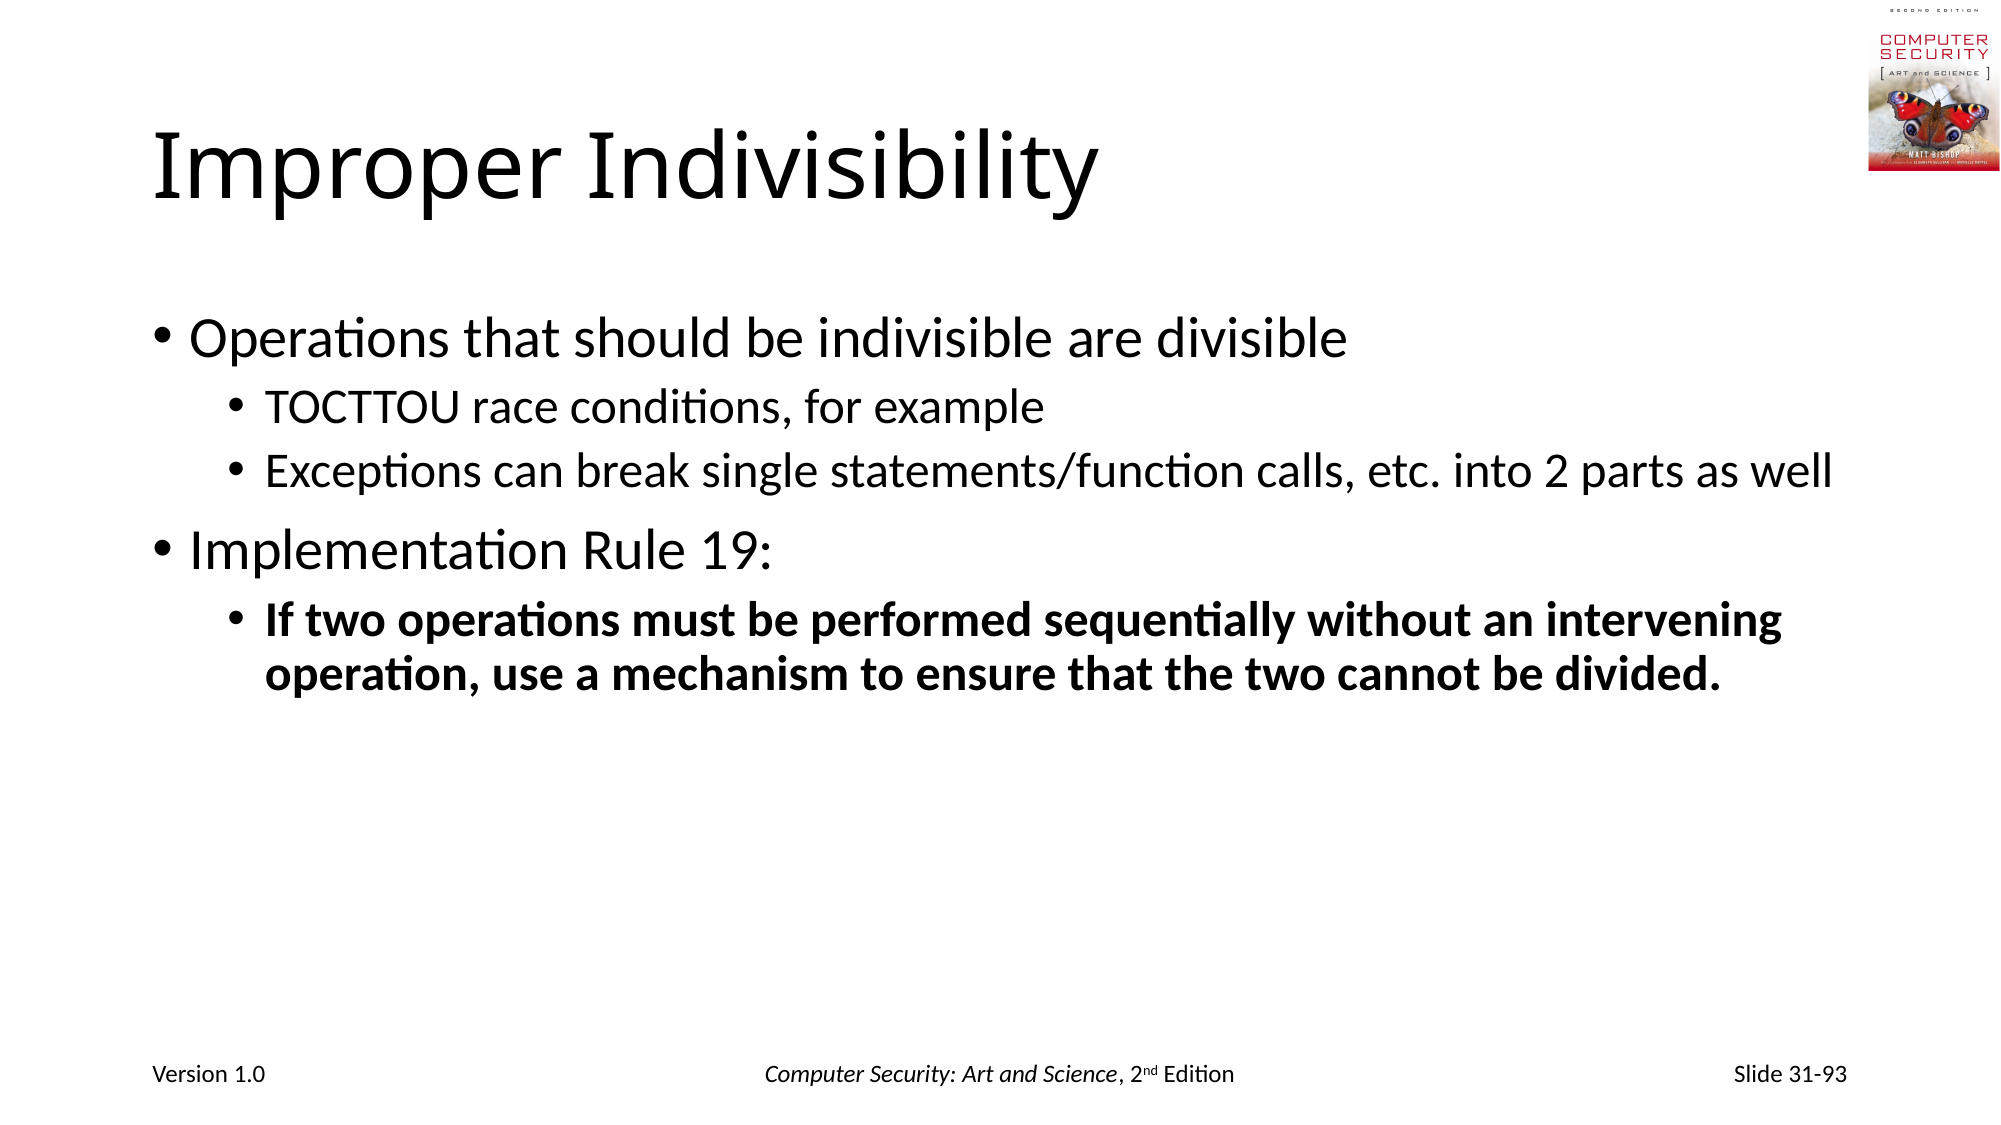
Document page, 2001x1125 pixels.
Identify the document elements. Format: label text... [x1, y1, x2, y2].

footer Computer Security: Art and Science, 2nd Edition [662, 1042, 1338, 1103]
slide_number Slide 31-93 [1412, 1042, 1863, 1103]
slide_number Version 1.0 [137, 1042, 588, 1103]
list Operations that should be indivisible are divisible TOCTTOU race conditions, for example Exceptions can break single statements/function calls, etc. into 2 parts as well Implementation Rule 19: If two operations must be performed sequentially without an intervening operation, use a mechanism to ensure that the two cannot be divided. [137, 299, 1863, 1014]
title Improper Indivisibility [137, 59, 1863, 278]
picture [1868, 0, 2000, 171]
